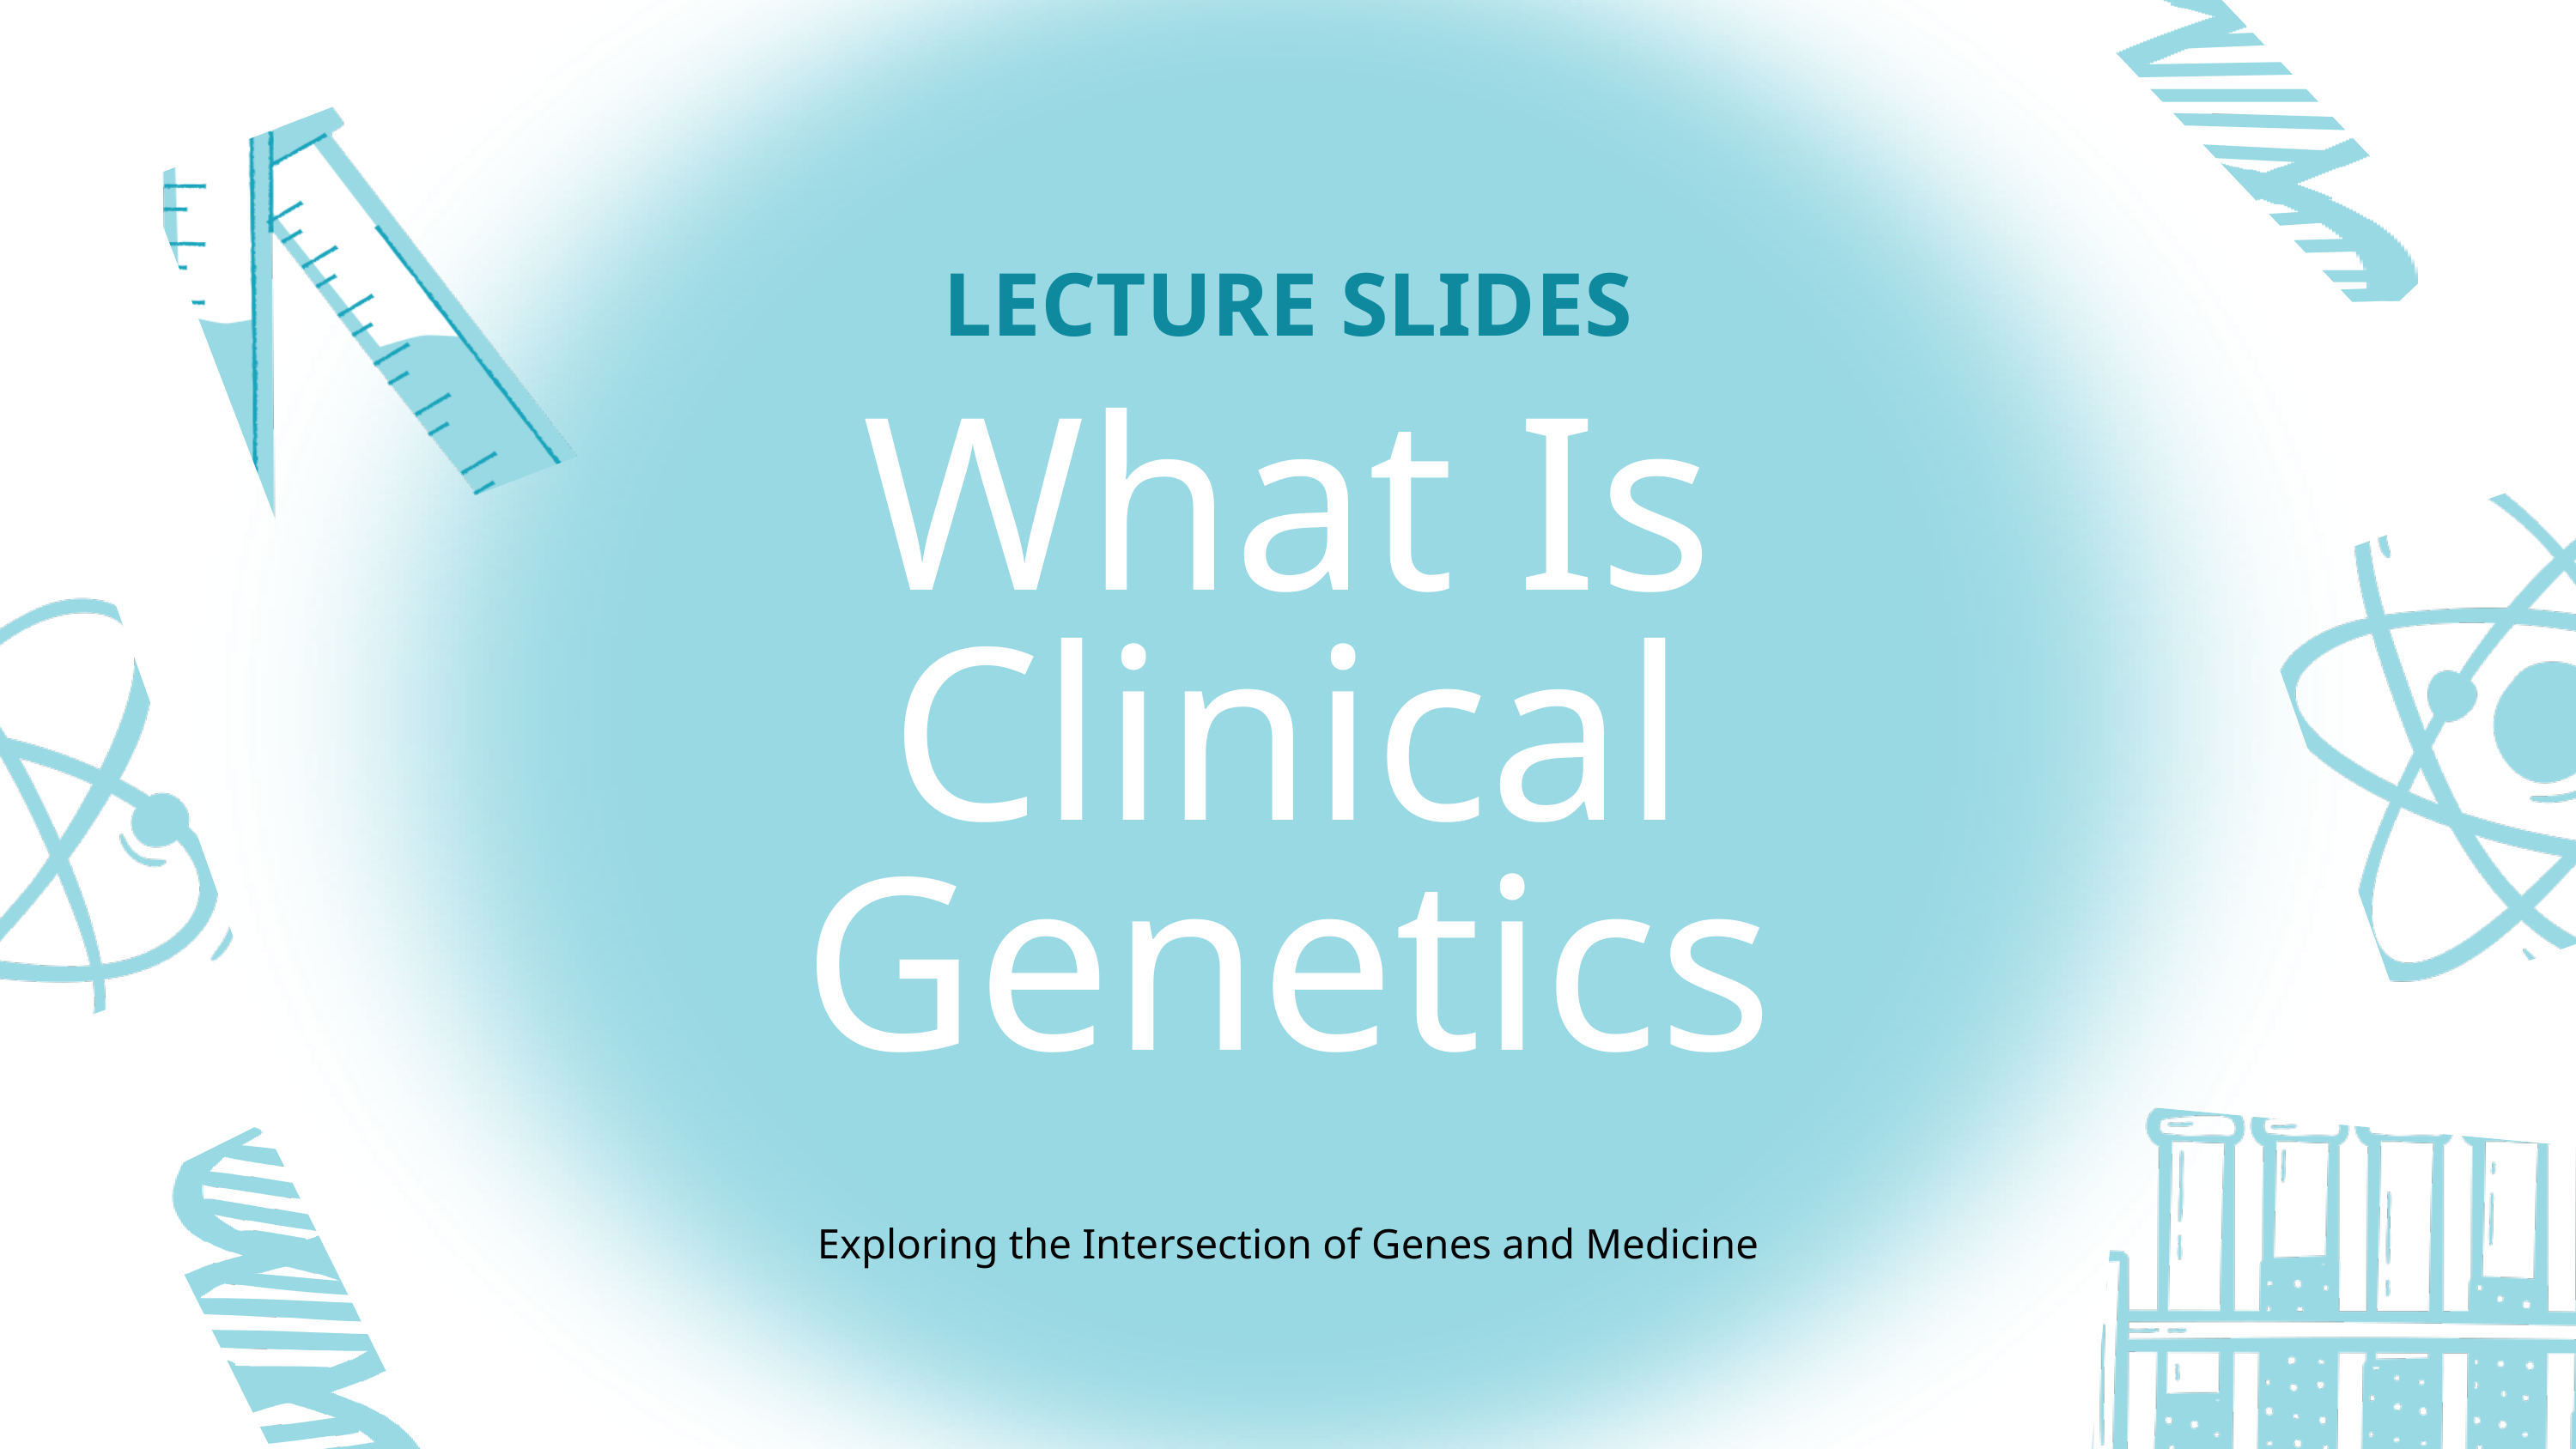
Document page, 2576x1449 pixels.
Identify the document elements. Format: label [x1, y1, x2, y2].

text_box [0, 0, 2576, 1449]
